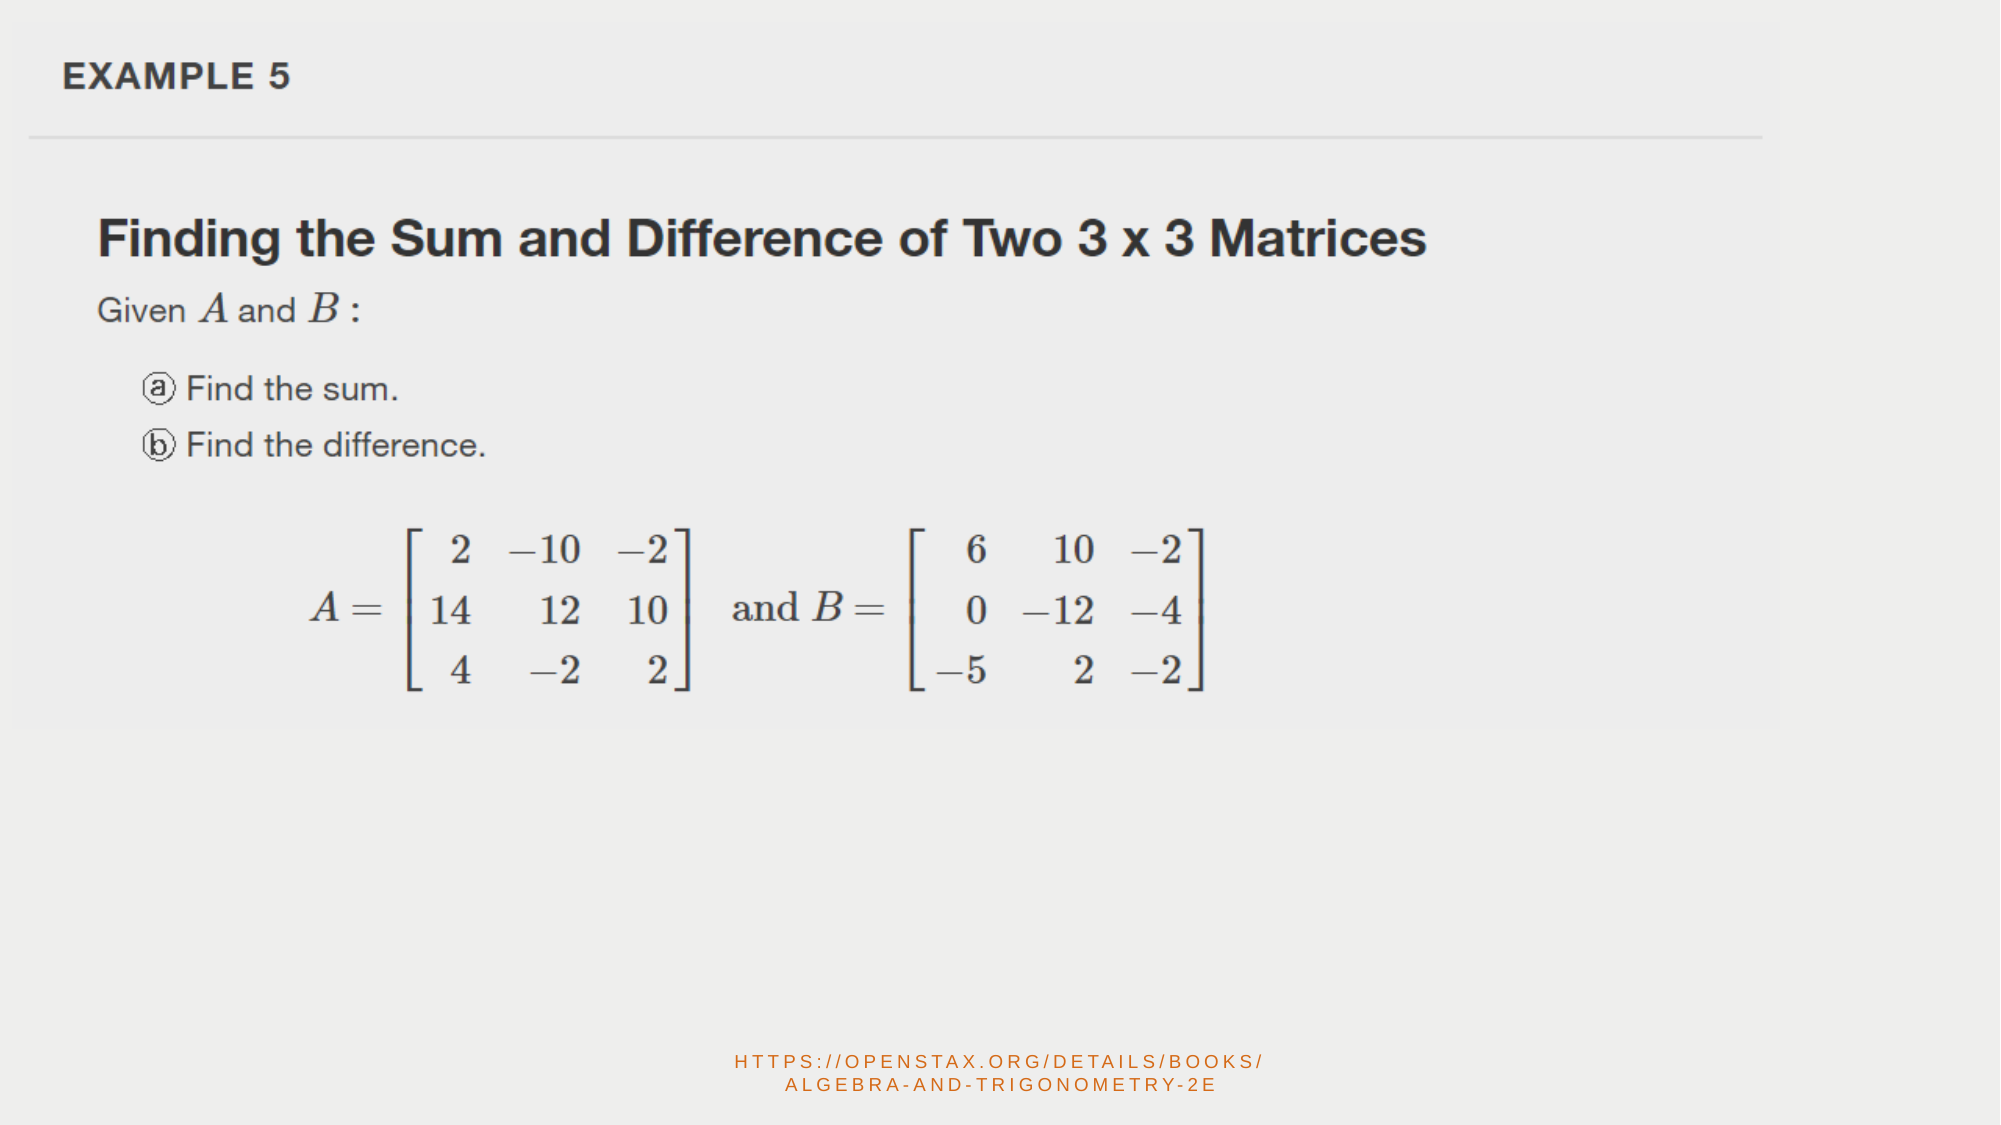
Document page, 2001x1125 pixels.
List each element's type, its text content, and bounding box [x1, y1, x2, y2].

picture [12, 22, 1780, 729]
footer https://openstax.org/details/books/algebra-and-trigonometry-2e [662, 1042, 1338, 1103]
